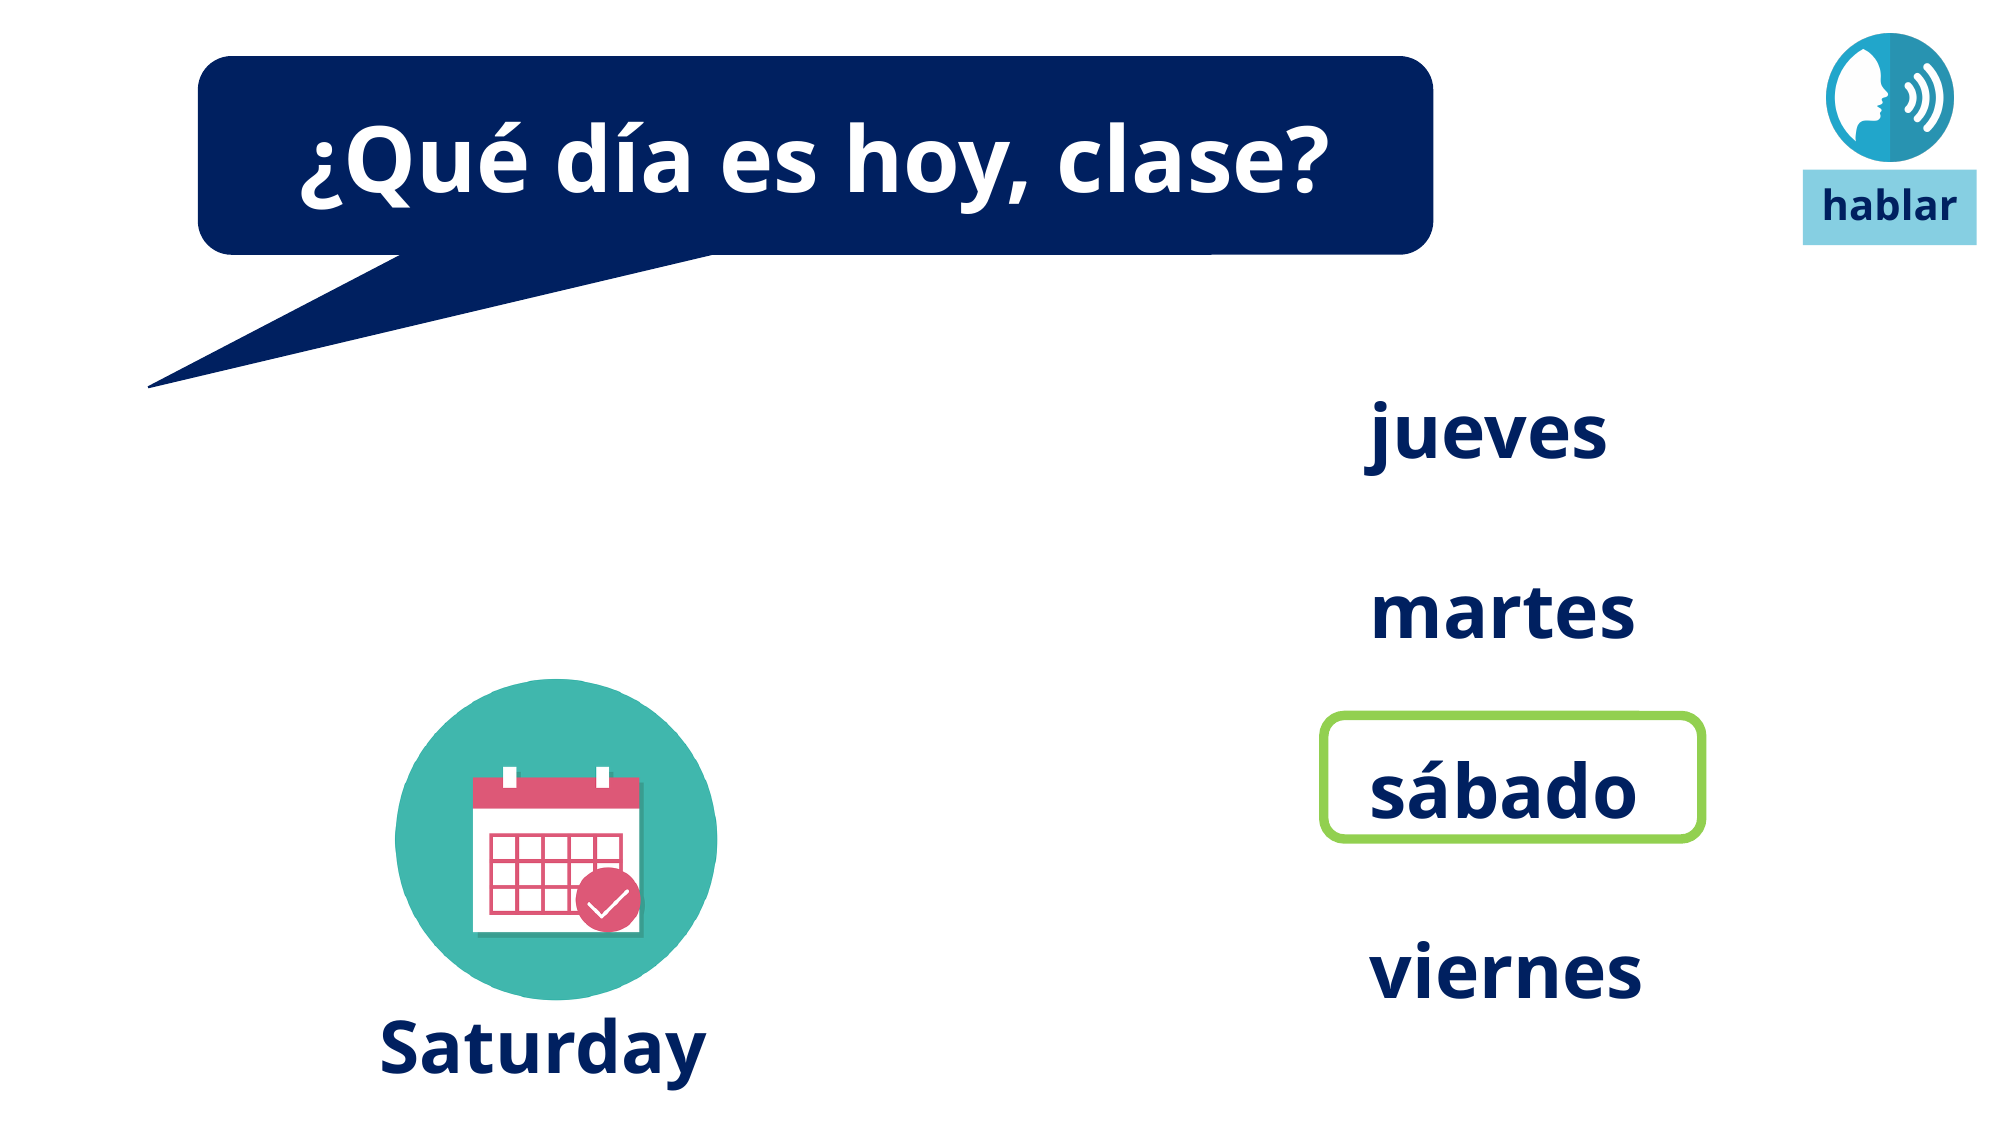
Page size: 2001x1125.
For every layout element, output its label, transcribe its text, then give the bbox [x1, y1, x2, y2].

text_box jueves martes sábado viernes [1354, 842, 1671, 1022]
title hablar [1802, 169, 1977, 246]
text_box ¿Qué día es hoy, clase? [148, 57, 1433, 388]
text_box [1321, 713, 1704, 842]
picture [1825, 33, 1954, 162]
text_box jueves martes sábado viernes [1354, 376, 1671, 713]
picture [365, 649, 745, 1029]
text_box Saturday [364, 1036, 722, 1096]
